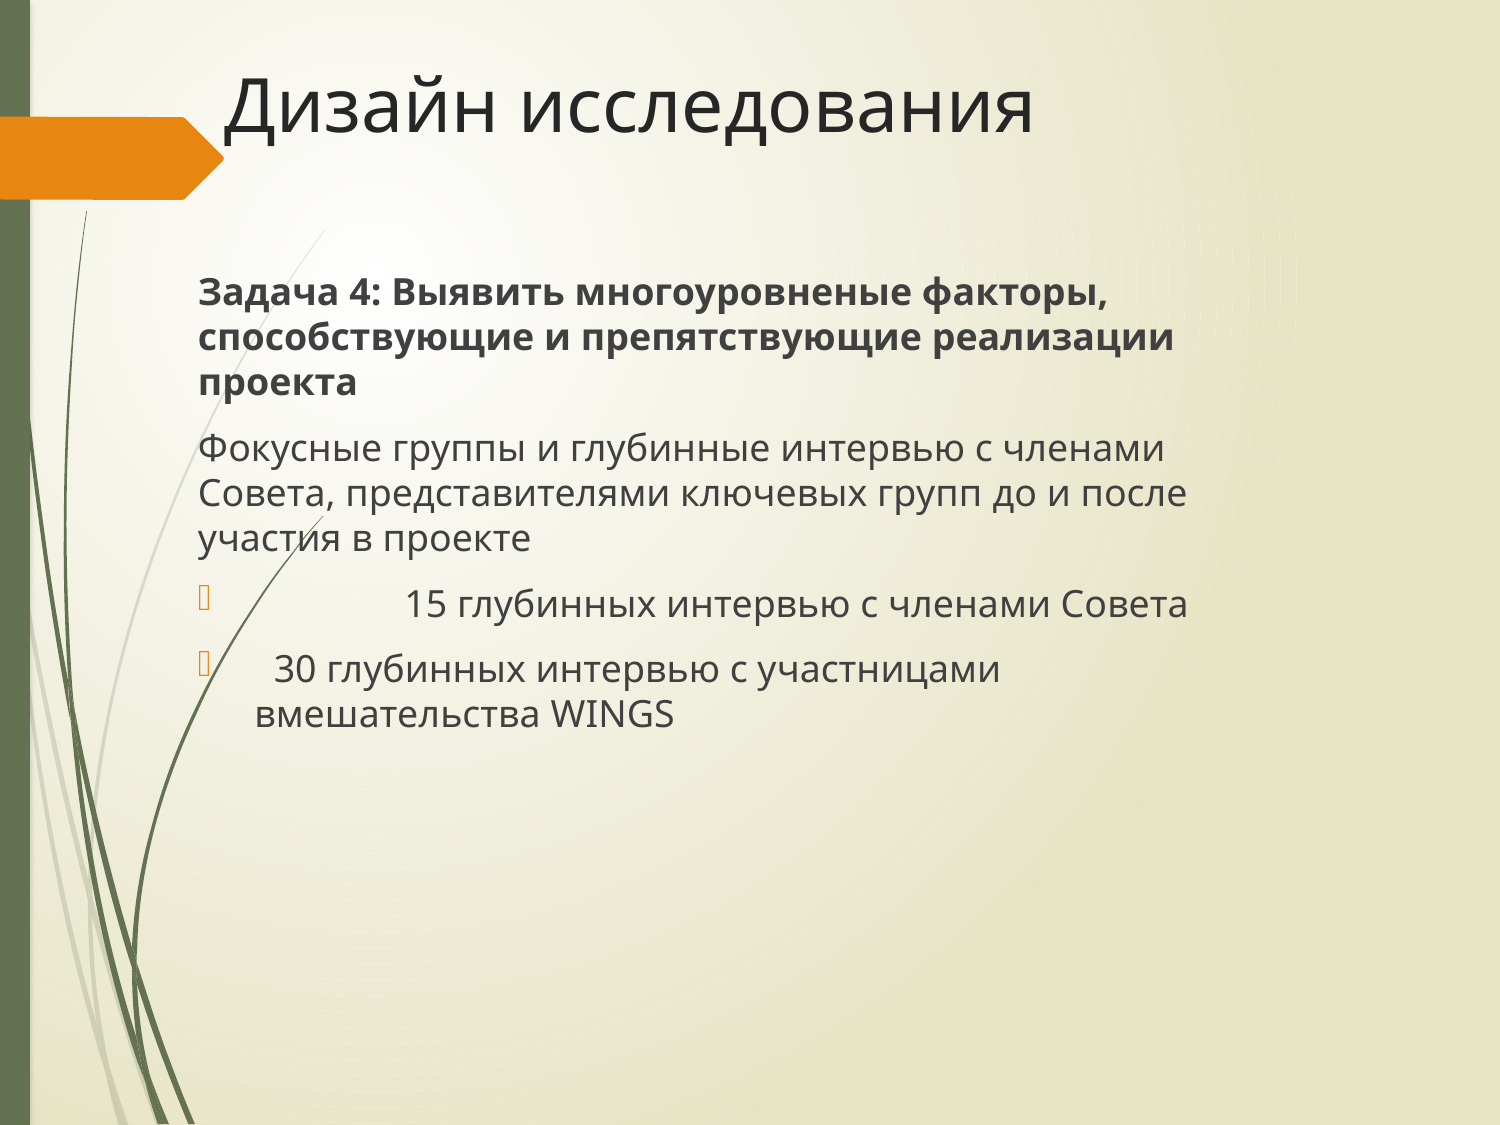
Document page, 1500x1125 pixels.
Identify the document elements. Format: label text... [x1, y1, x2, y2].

list Задача 4: Выявить многоуровненые факторы, способствующие и препятствующие реализации проекта Фокусные группы и глубинные интервью с членами Совета, представителями ключевых групп до и после участия в проекте 15 глубинных интервью с членами Совета 30 глубинных интервью с участницами вмешательства WINGS [183, 260, 1265, 880]
title Дизайн исследования [209, 50, 1291, 261]
